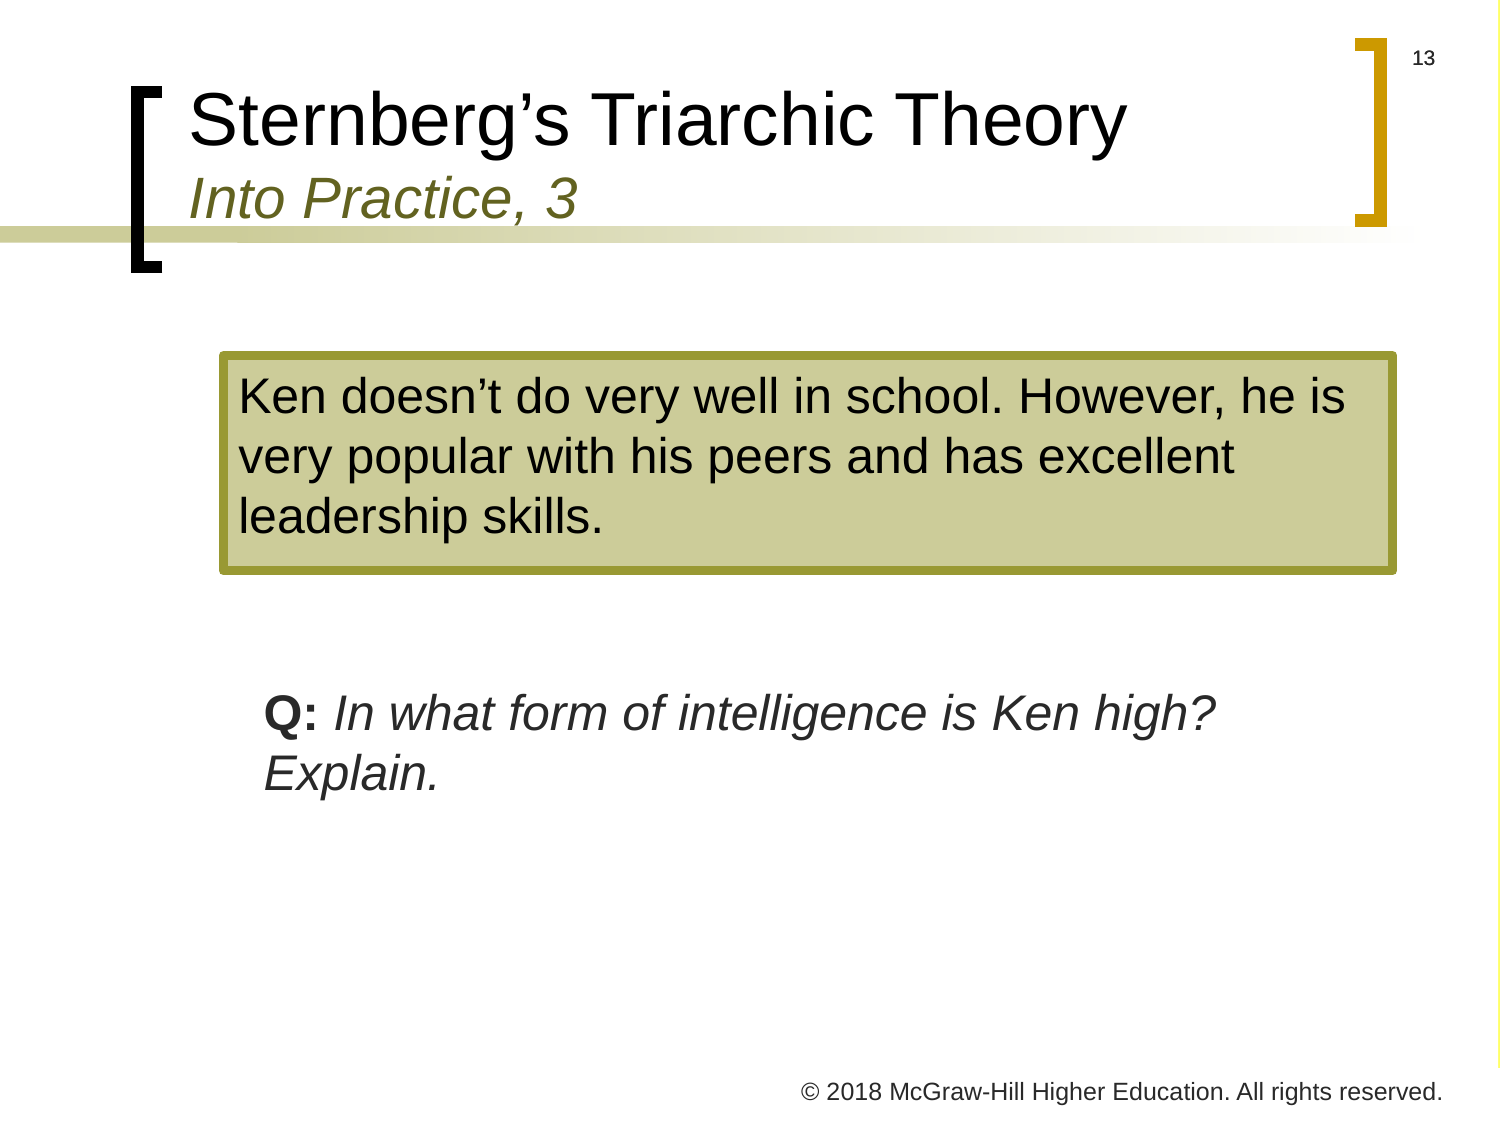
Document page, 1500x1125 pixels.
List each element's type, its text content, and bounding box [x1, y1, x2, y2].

title Sternberg’s Triarchic Theory Into Practice, 3 [174, 52, 1222, 238]
list Ken doesn’t do very well in school. However, he is very popular with his peers and has excellent leadership skills. [223, 355, 1393, 571]
list Q: In what form of intelligence is Ken high? Explain. [248, 673, 1239, 809]
